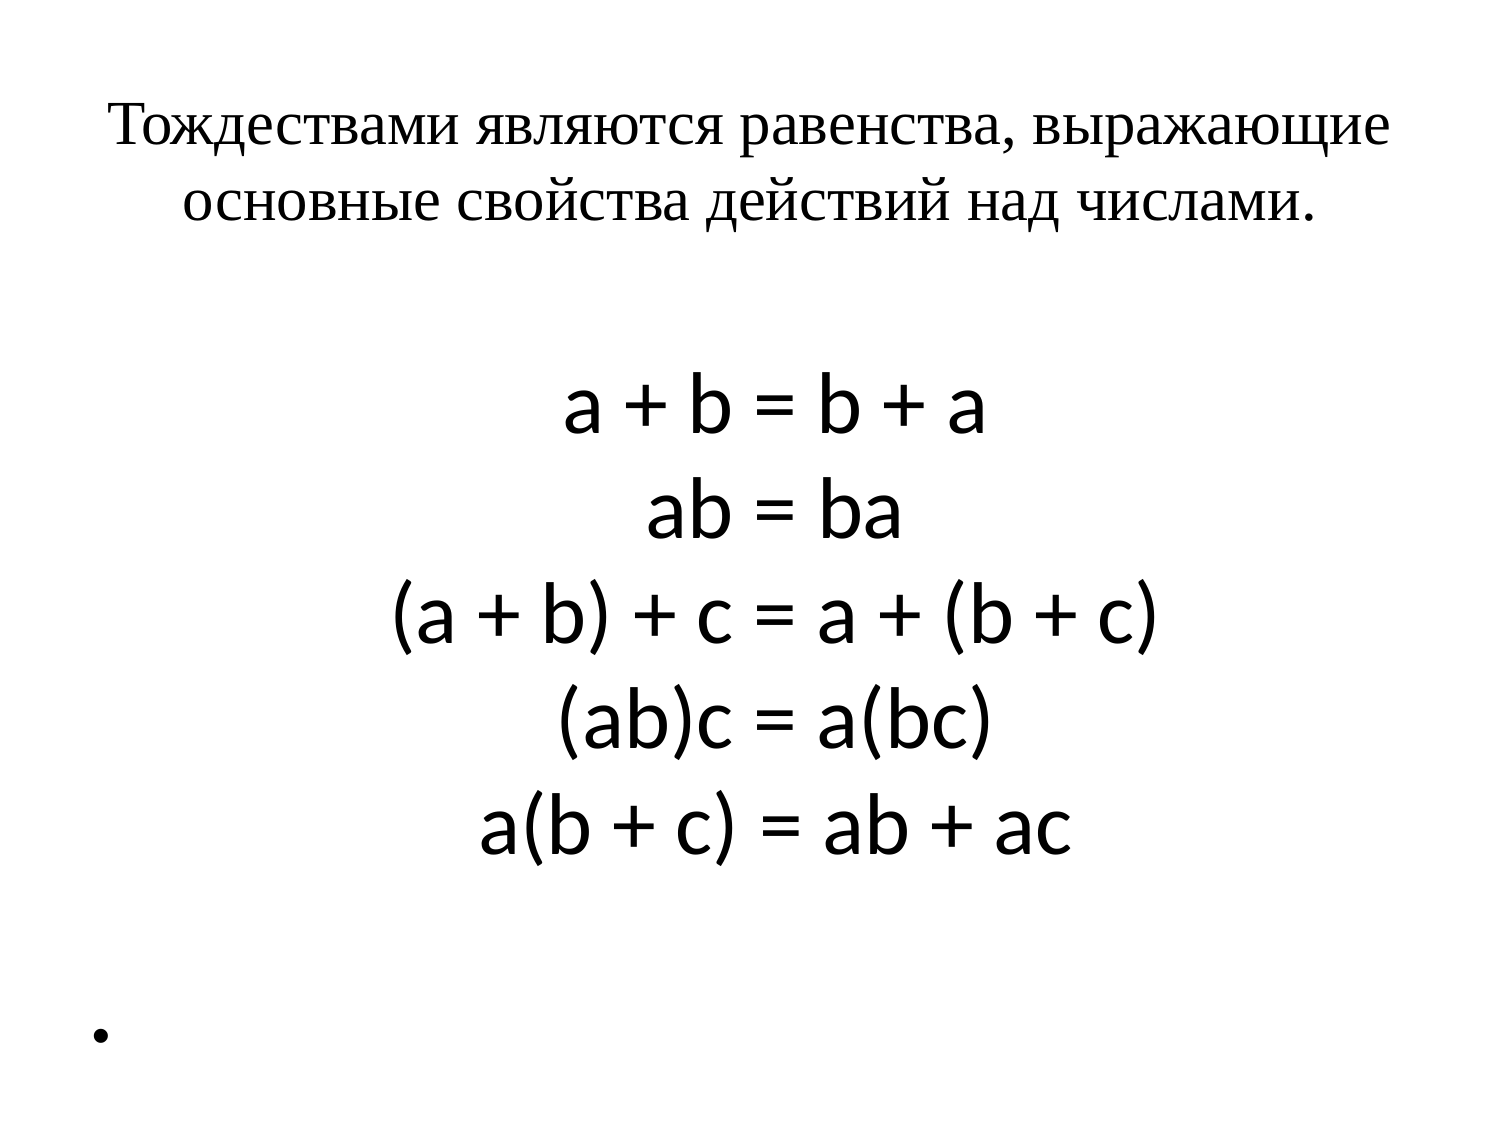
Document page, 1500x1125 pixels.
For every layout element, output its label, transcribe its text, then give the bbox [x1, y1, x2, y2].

list a + b = b + a ab = ba (a + b) + c = a + (b + c) (ab)c = a(bc) a(b + c) = ab + ac [76, 338, 1427, 1081]
title Тождествами являются равенства, выражающие основные свойства действий над числами. [75, 45, 1425, 374]
